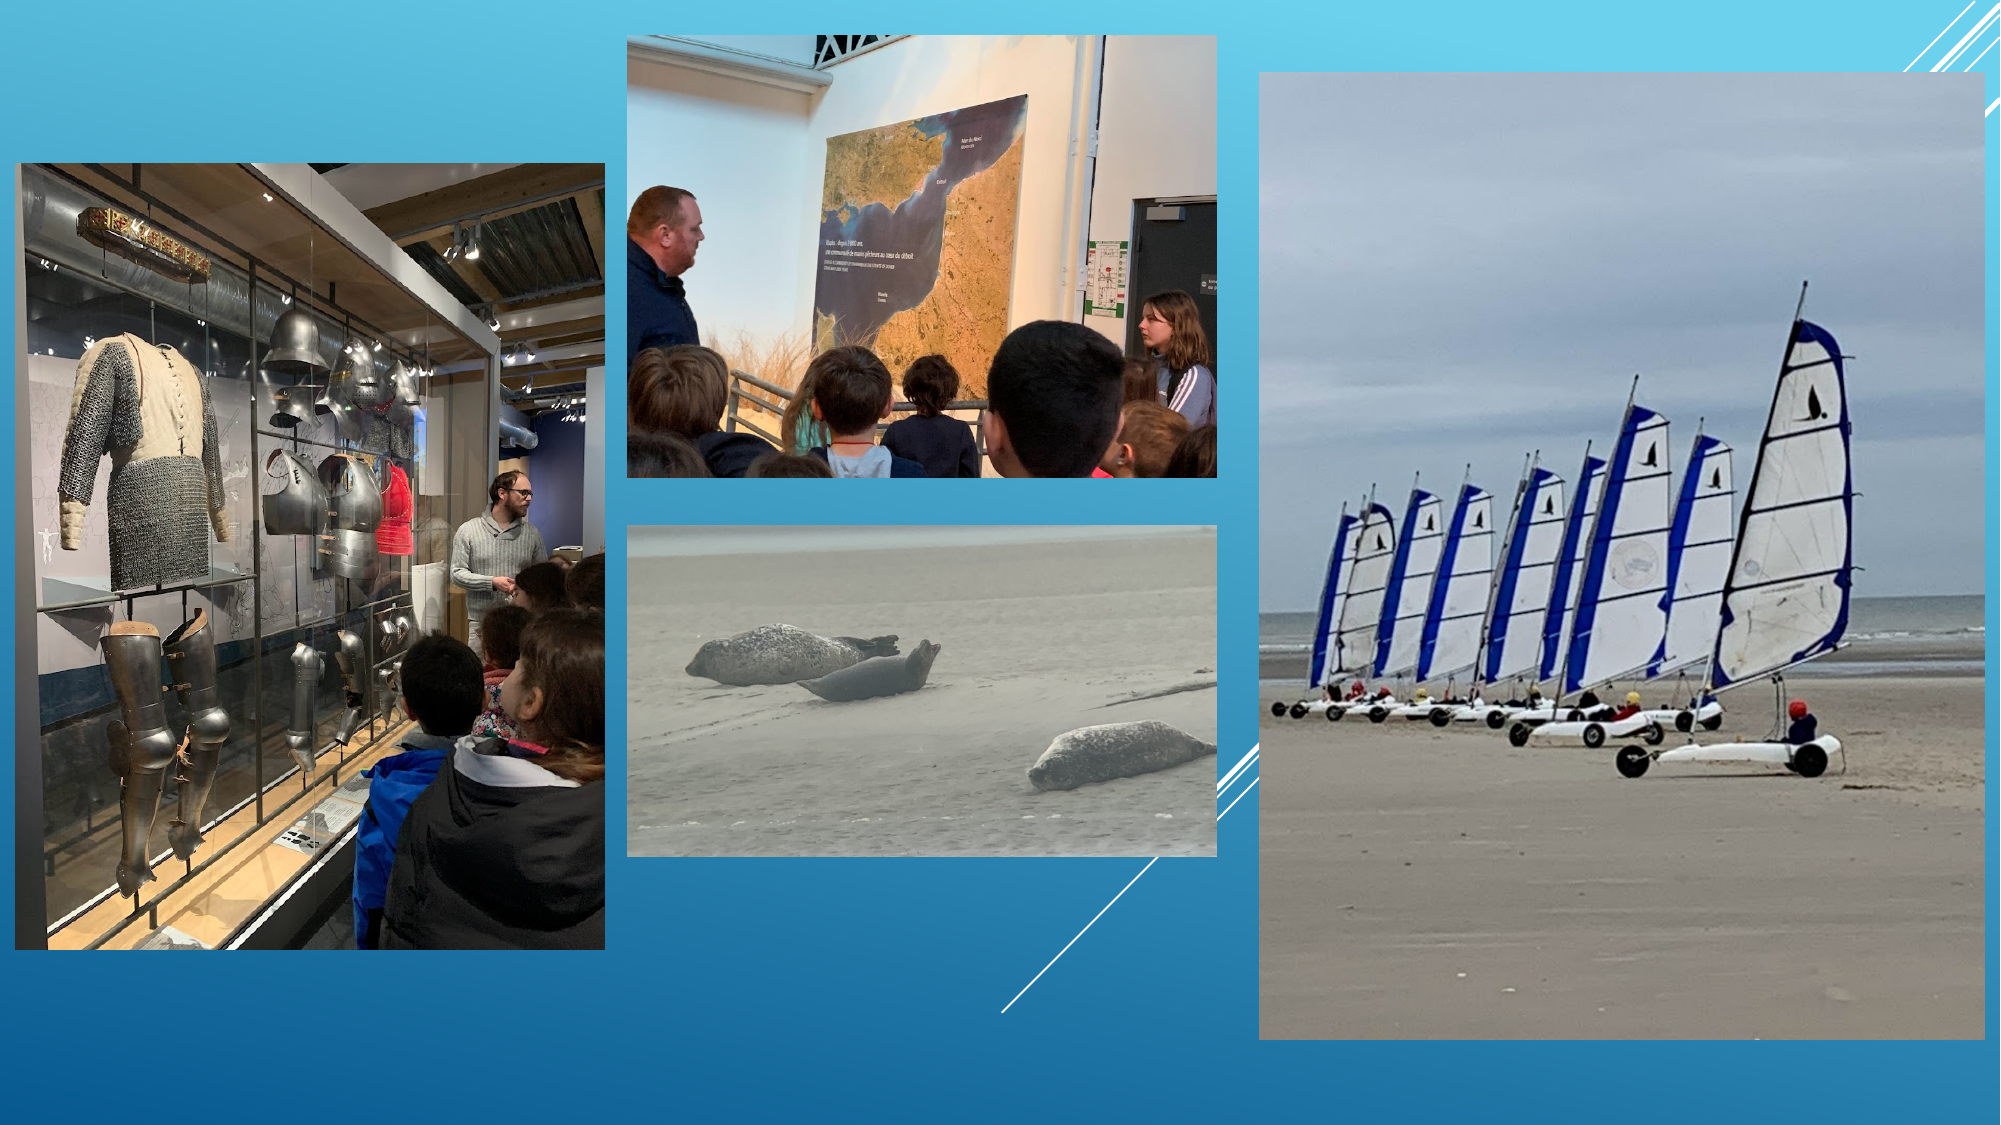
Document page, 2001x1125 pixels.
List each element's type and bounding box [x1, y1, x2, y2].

picture [627, 35, 1217, 478]
picture [627, 525, 1217, 857]
picture [1259, 72, 1985, 1041]
picture [15, 163, 605, 950]
